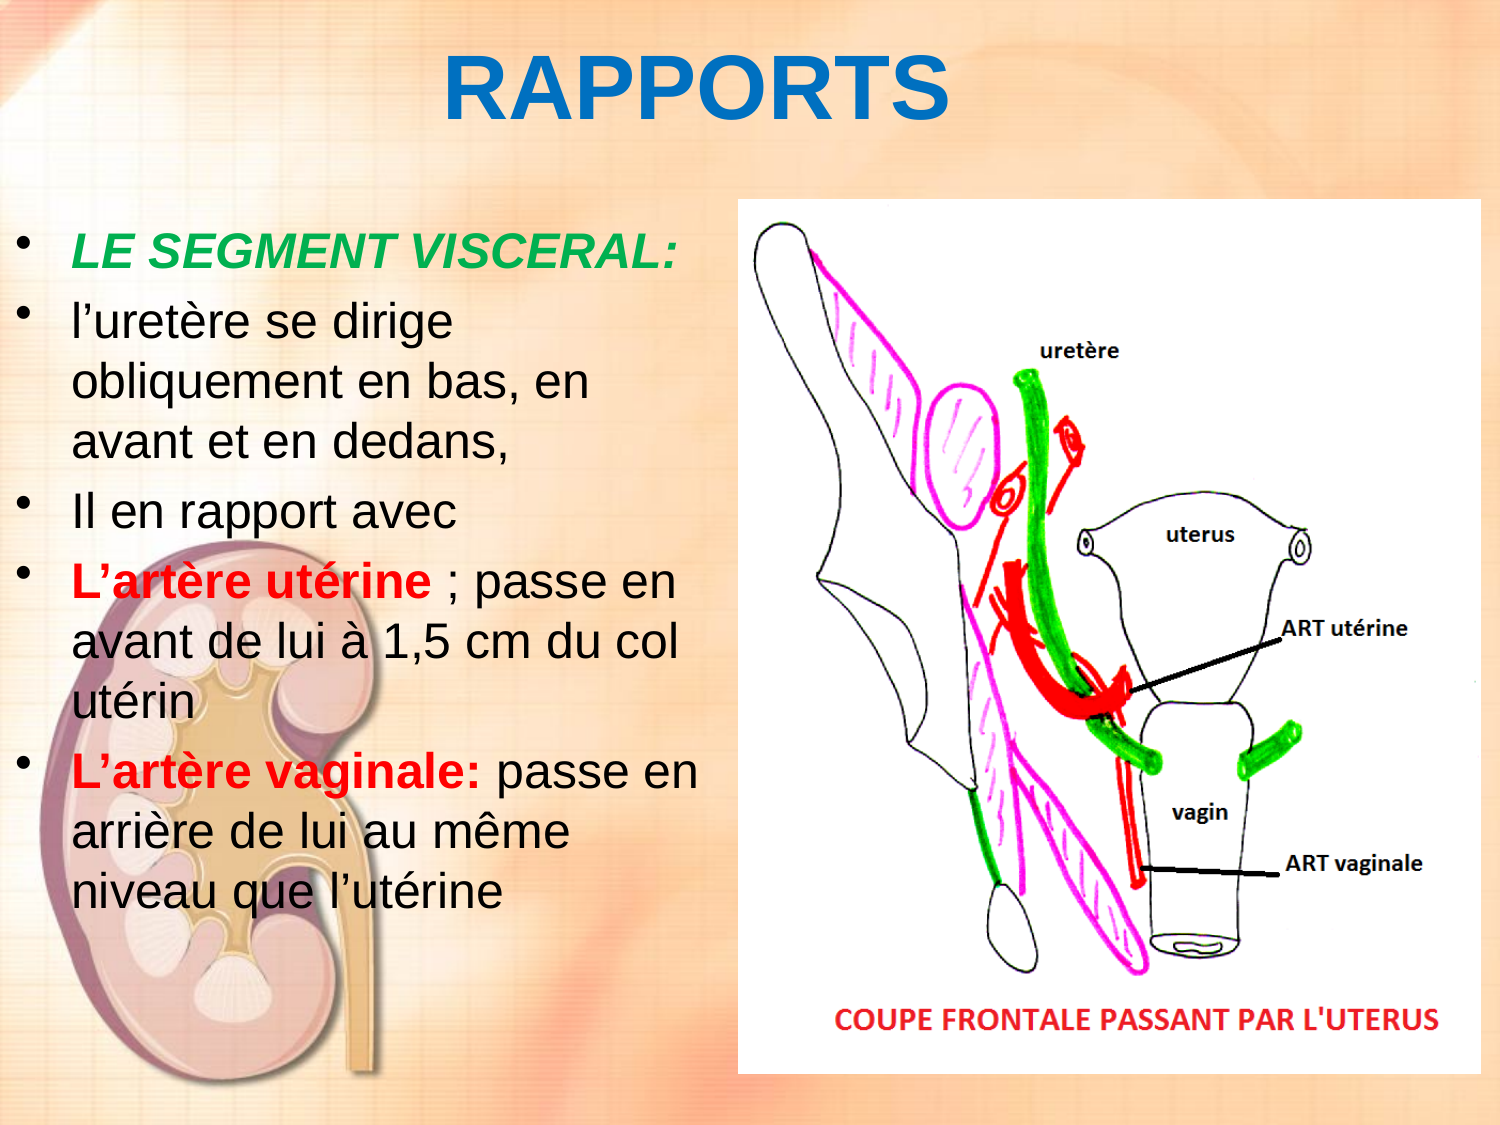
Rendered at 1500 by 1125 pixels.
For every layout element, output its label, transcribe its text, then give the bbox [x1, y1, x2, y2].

title RAPPORTS [291, 10, 1104, 156]
list LE SEGMENT VISCERAL: l’uretère se dirige obliquement en bas, en avant et en dedans, Il en rapport avec L’artère utérine ; passe en avant de lui à 1,5 cm du col utérin L’artère vaginale: passe en arrière de lui au même niveau que l’utérine [0, 210, 727, 1091]
picture [0, 0, 1500, 1125]
